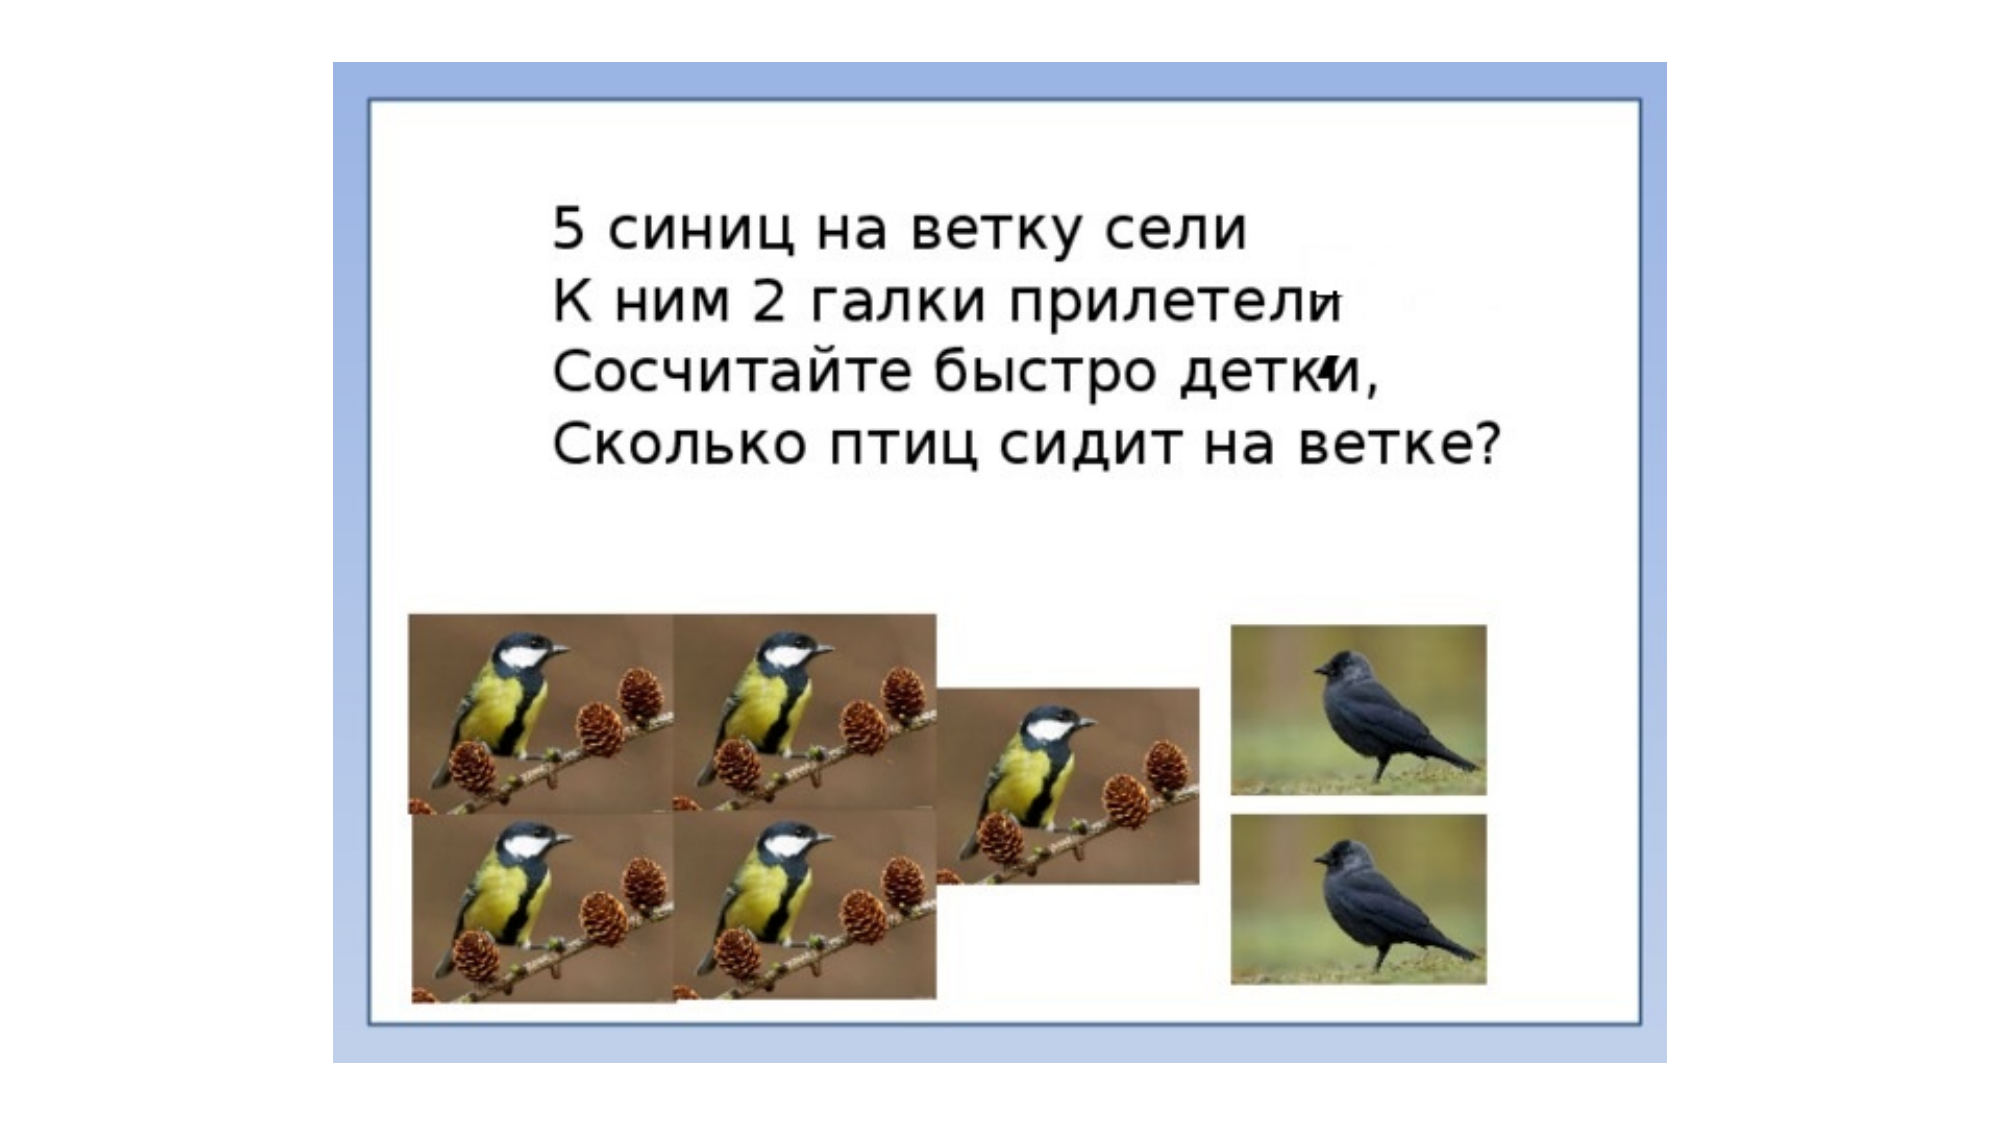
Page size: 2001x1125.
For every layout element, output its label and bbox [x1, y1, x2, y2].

picture [333, 62, 1667, 1063]
